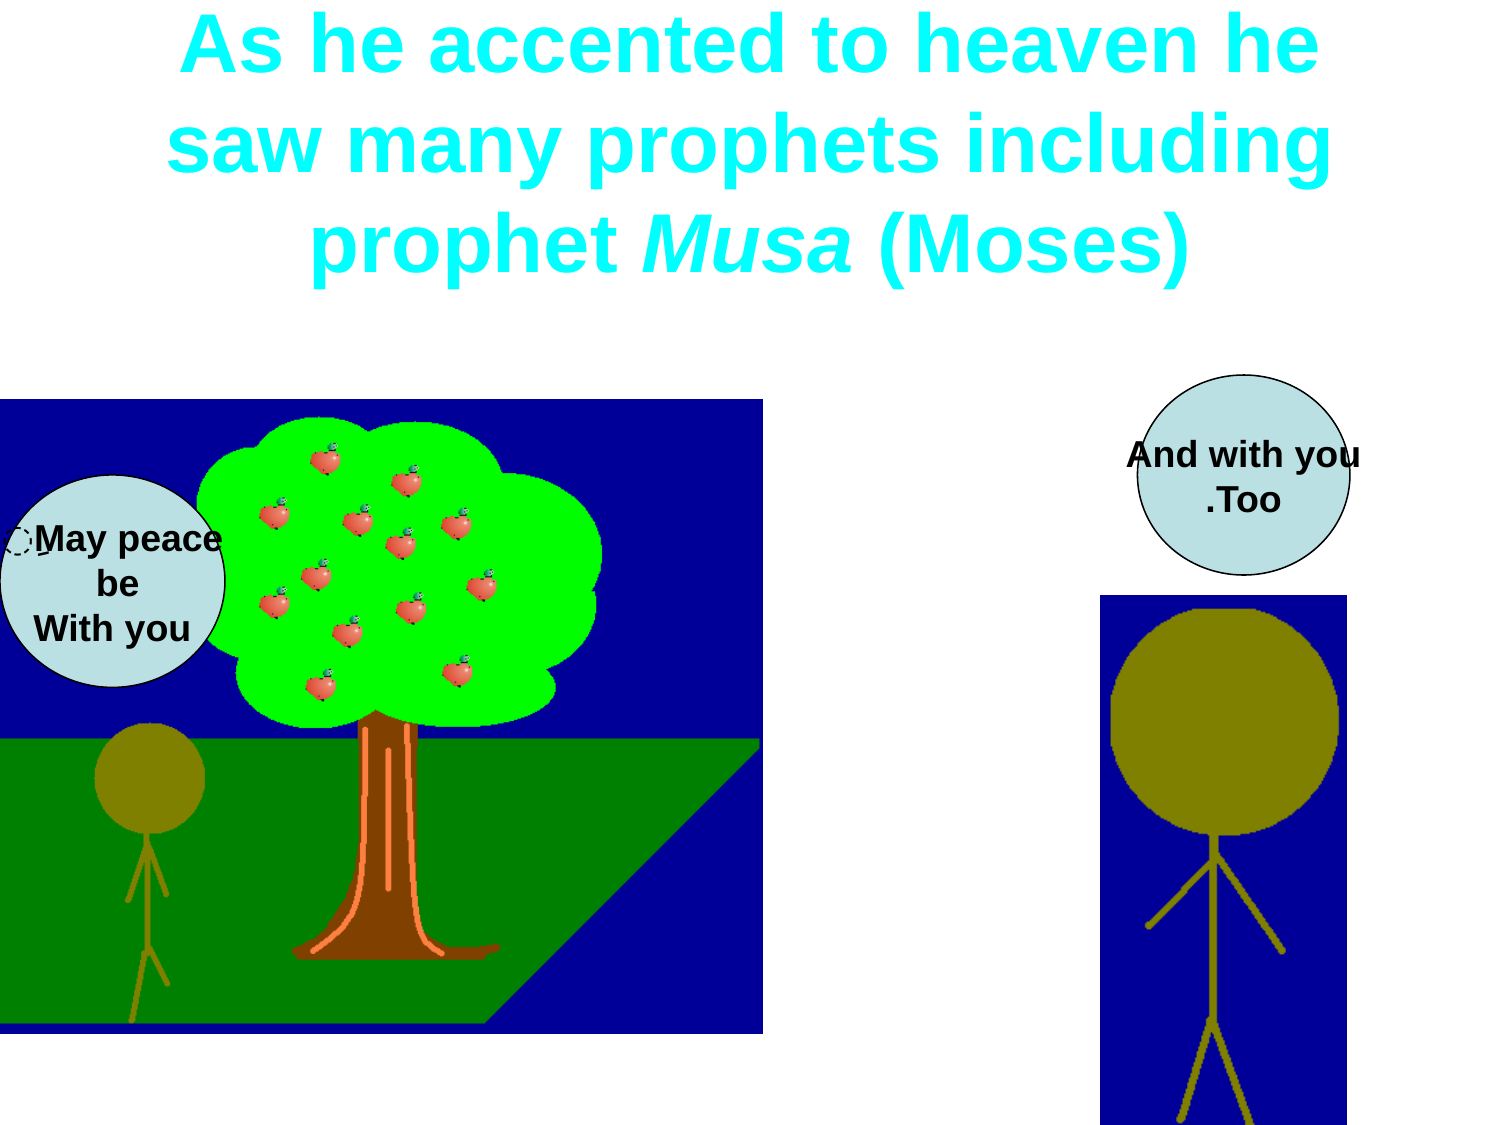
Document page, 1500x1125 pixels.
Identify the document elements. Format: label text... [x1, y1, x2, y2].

picture [1099, 595, 1347, 1125]
text_box And with you Too. [1137, 375, 1350, 576]
title As he accented to heaven he saw many prophets including prophet Musa (Moses) [75, 45, 1425, 233]
picture [0, 399, 763, 1034]
